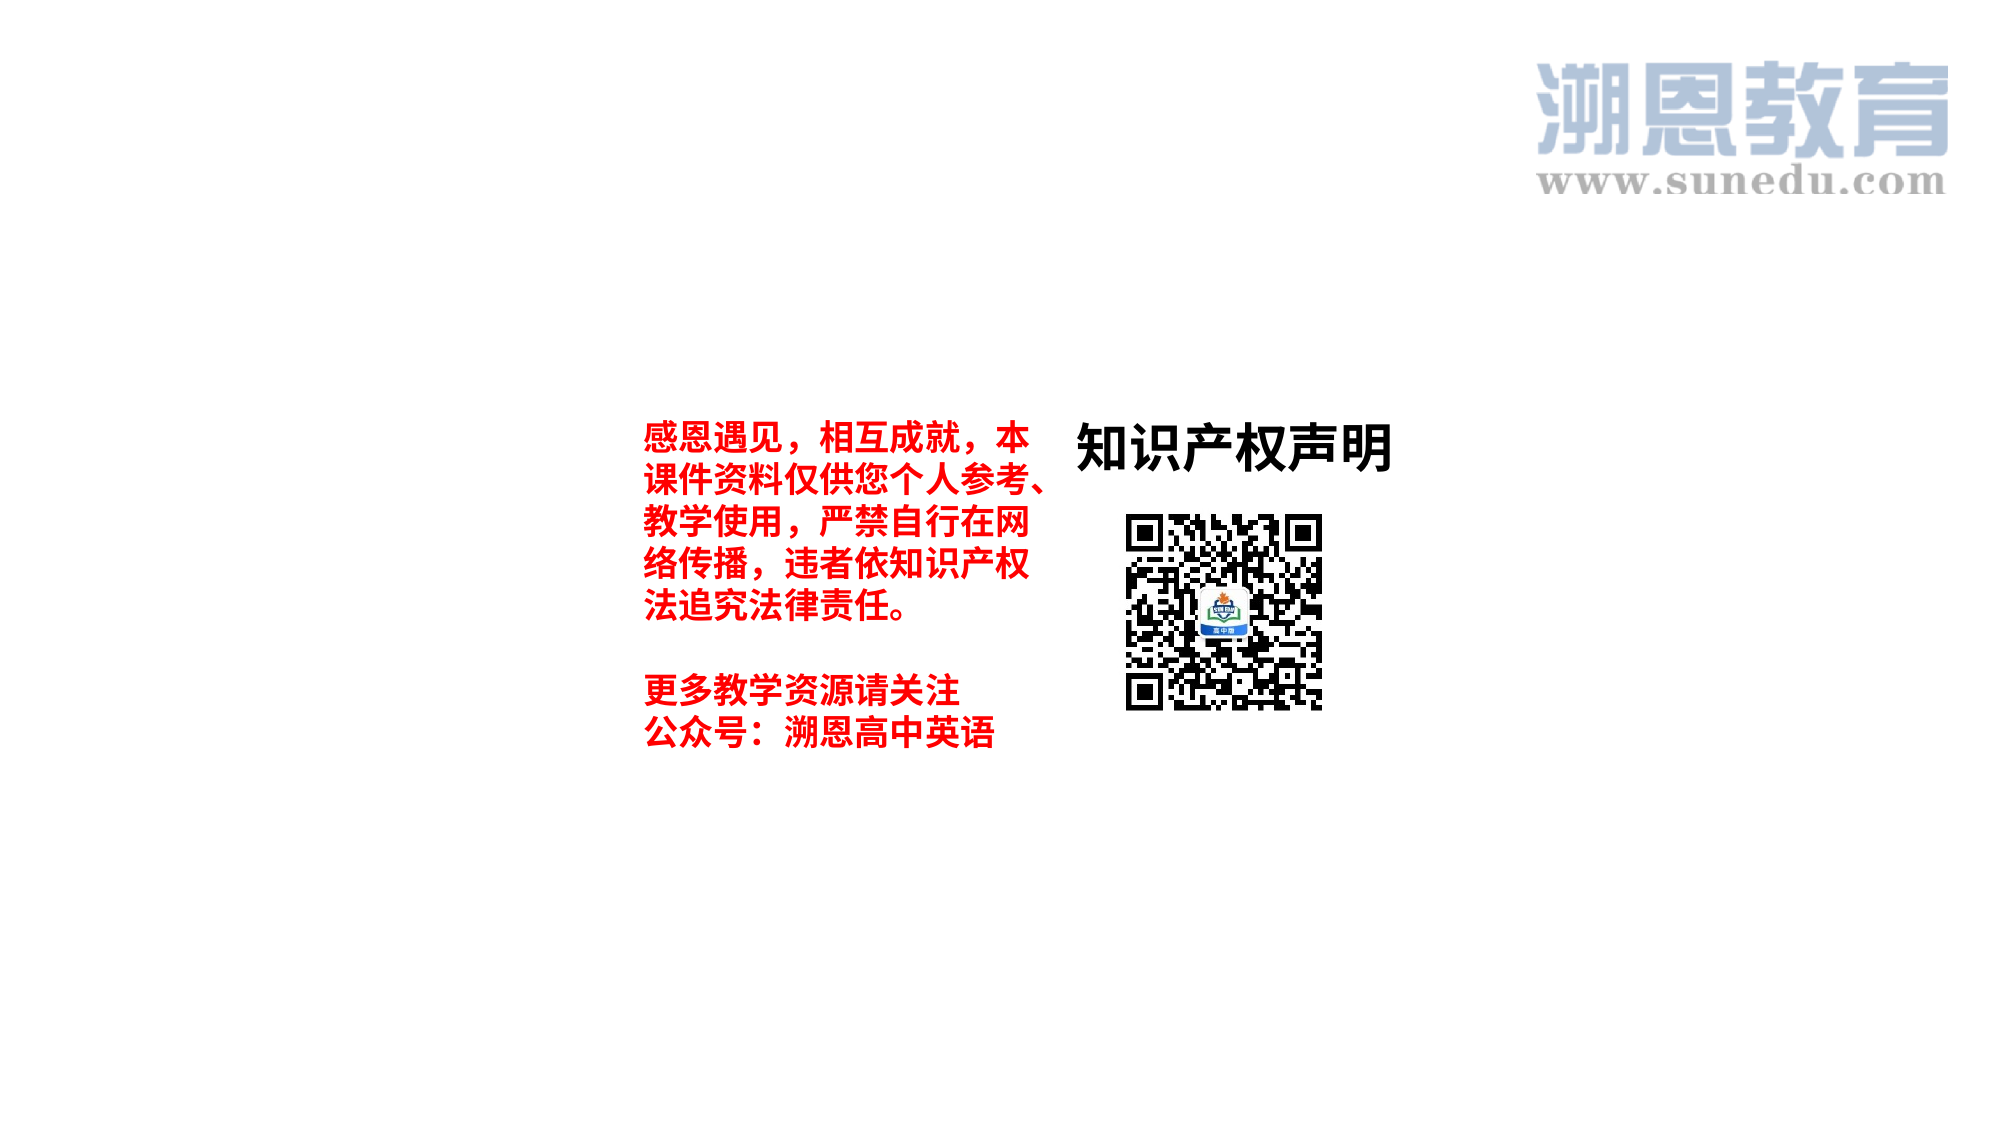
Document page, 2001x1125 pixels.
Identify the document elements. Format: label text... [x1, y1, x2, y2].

picture [1110, 498, 1337, 726]
picture [1534, 59, 1948, 194]
text_box 感恩遇见，相互成就，本课件资料仅供您个人参考、教学使用，严禁自行在网络传播，违者依知识产权法追究法律责任。 更多教学资源请关注 公众号：溯恩高中英语 [628, 407, 1051, 761]
text_box 知识产权声明 [1061, 407, 1422, 486]
